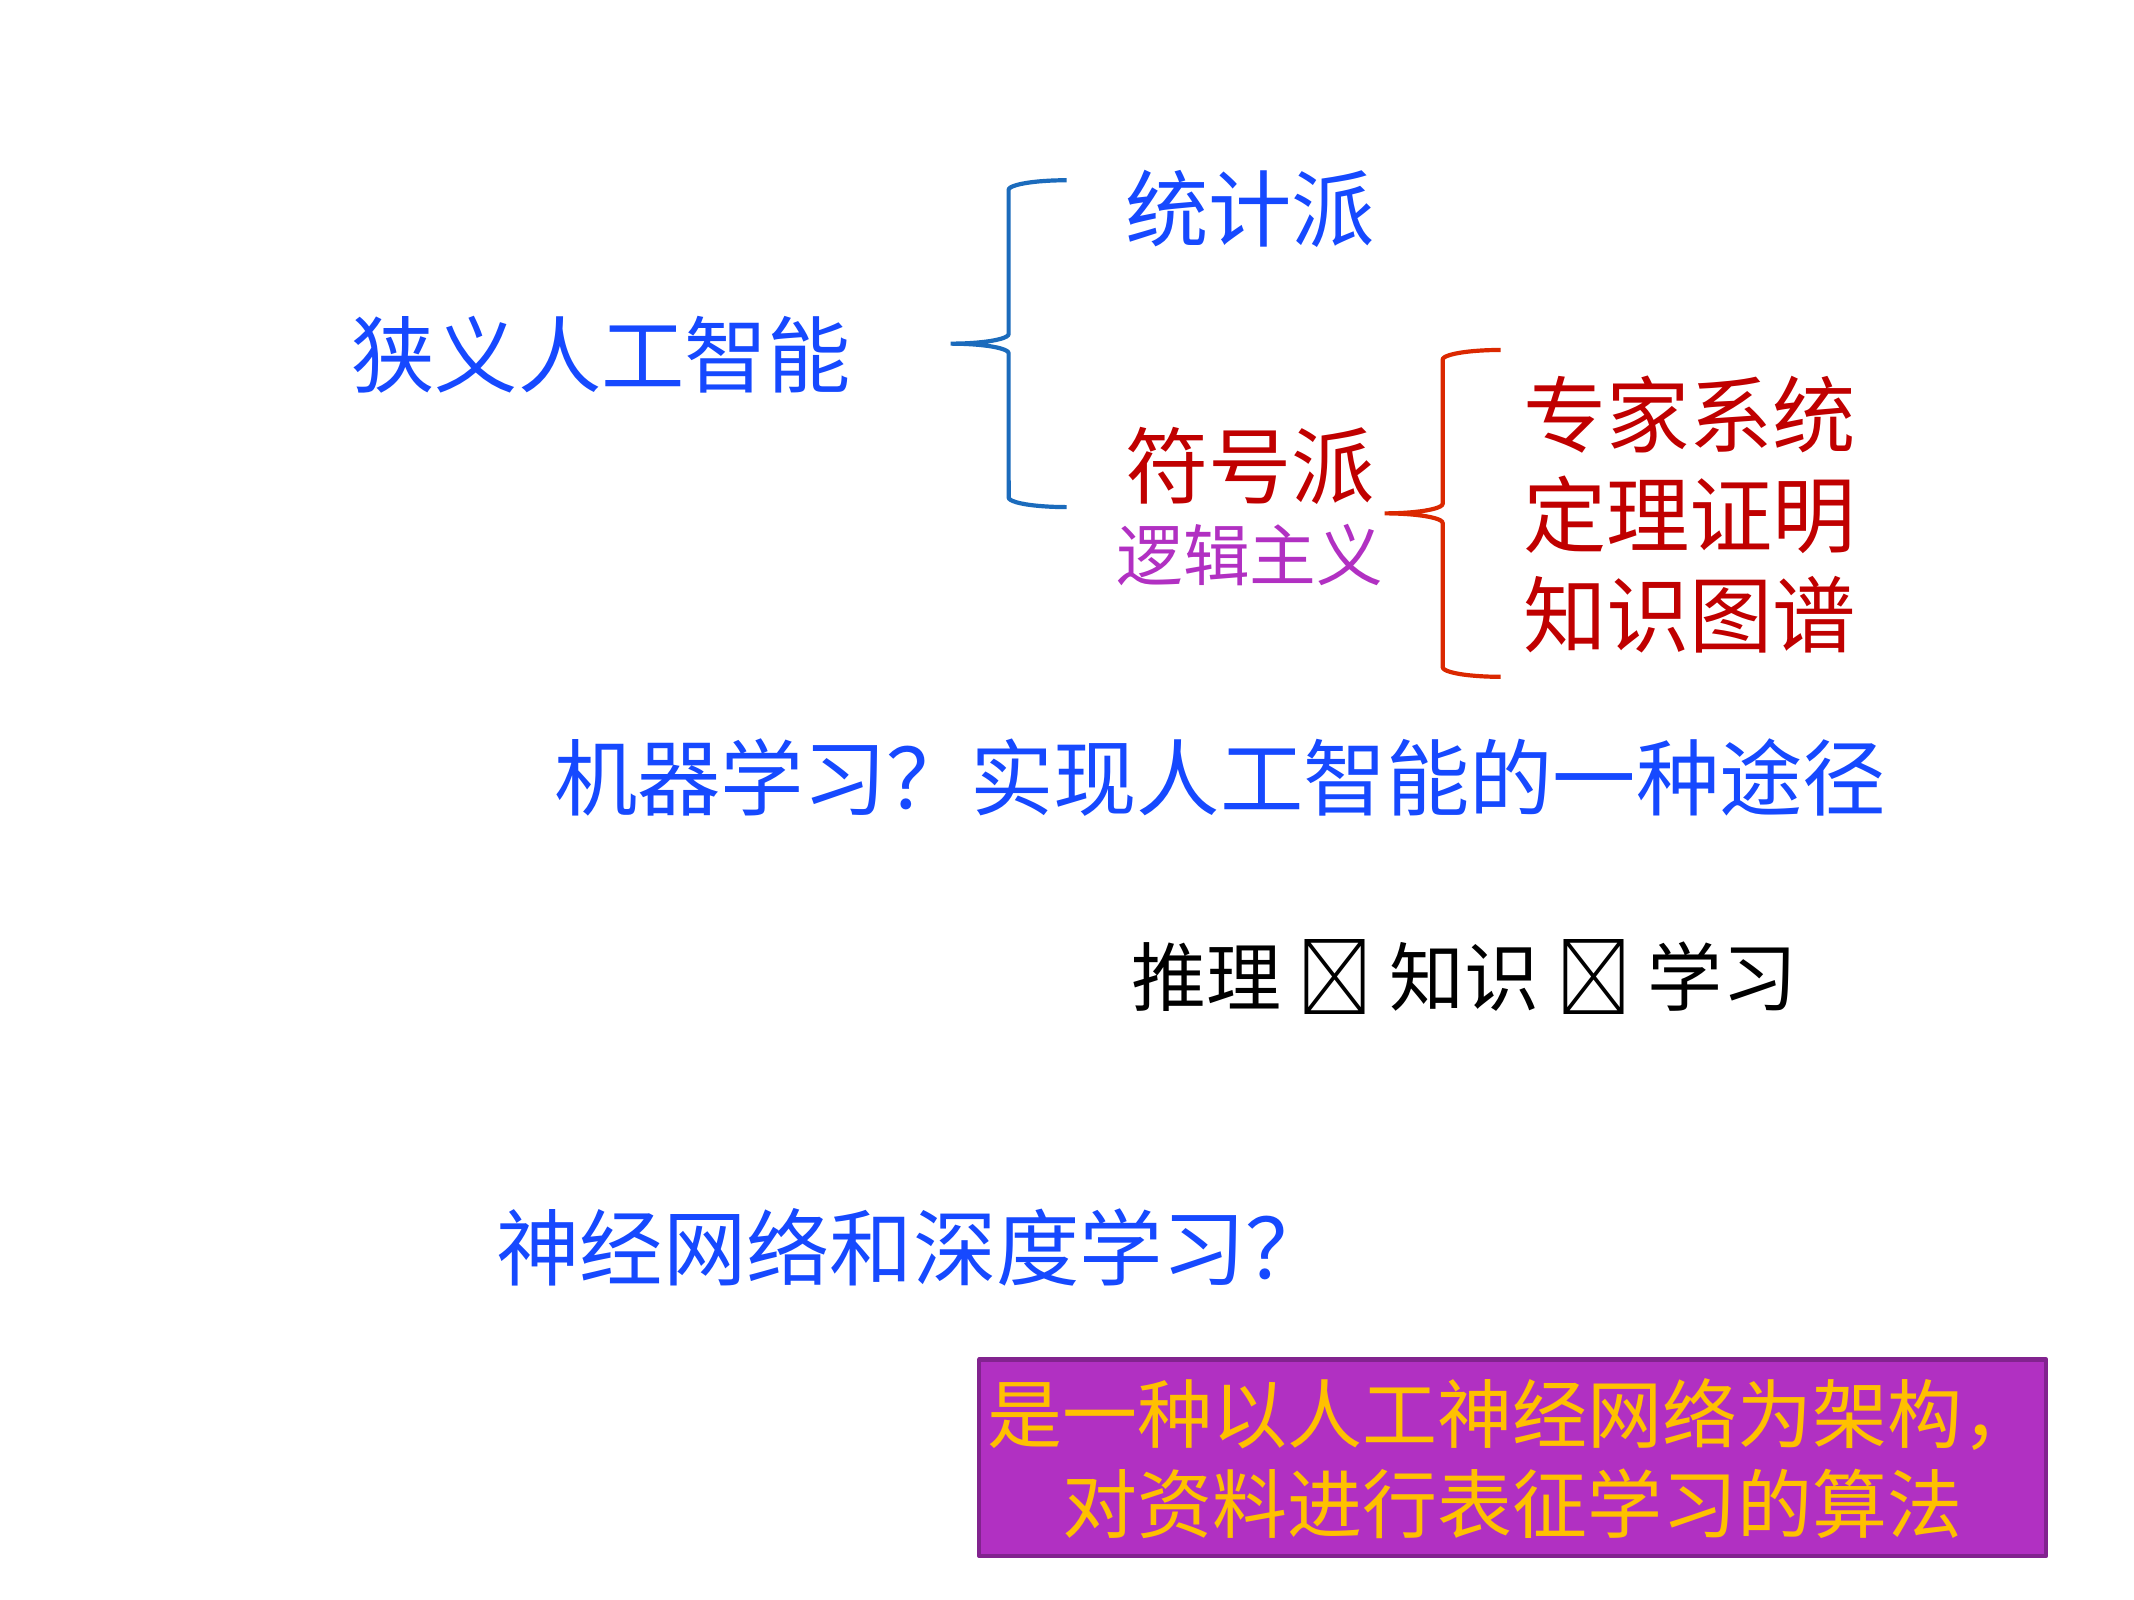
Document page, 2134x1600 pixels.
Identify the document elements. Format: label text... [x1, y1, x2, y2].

text_box 机器学习？实现人工智能的一种途径 [545, 718, 1895, 835]
text_box 专家系统 定理证明 知识图谱 [1514, 355, 1865, 672]
text_box 推理  知识  学习 [1122, 921, 1807, 1029]
text_box 符号派 逻辑主义 [1093, 405, 1407, 603]
text_box [1384, 349, 1501, 677]
text_box 统计派 [1116, 148, 1384, 265]
text_box 神经网络和深度学习？ [488, 1188, 1338, 1305]
text_box [950, 180, 1067, 508]
text_box 狭义人工智能 [343, 295, 860, 412]
text_box 是一种以人工神经网络为架构， 对资料进行表征学习的算法 [977, 1357, 2048, 1558]
